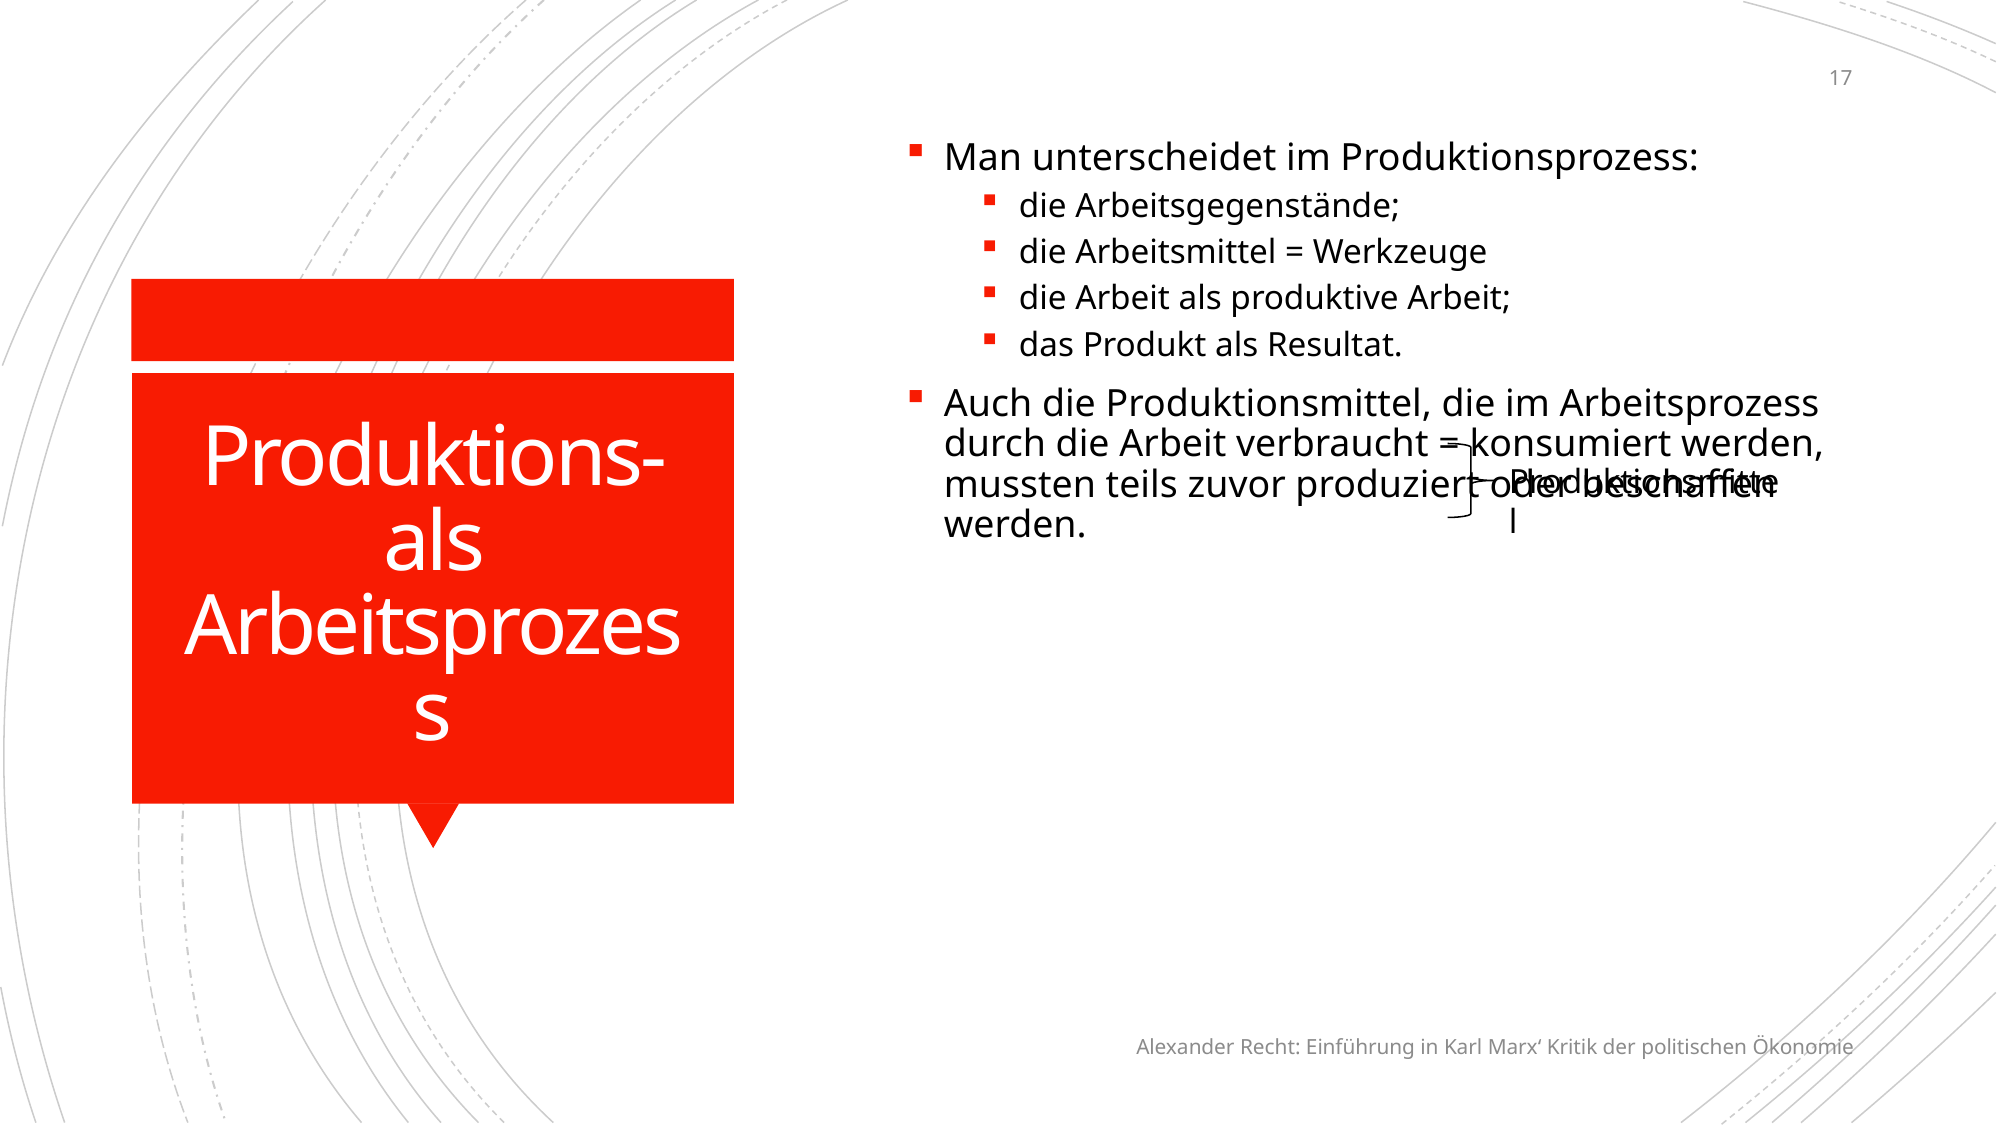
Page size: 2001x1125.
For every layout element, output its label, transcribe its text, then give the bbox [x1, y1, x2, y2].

footer Alexander Recht: Einführung in Karl Marx‘ Kritik der politischen Ökonomie [131, 1021, 1869, 1074]
slide_number 17 [1717, 52, 1868, 105]
title Produktions- als Arbeitsprozess [145, 385, 720, 789]
text_box [1447, 442, 1495, 519]
list Man unterscheidet im Produktionsprozess: die Arbeitsgegenstände; die Arbeitsmittel = Werkzeuge die Arbeit als produktive Arbeit; das Produkt als Resultat. Auch die Produktionsmittel, die im Arbeitsprozess durch die Arbeit verbraucht = konsumiert werden, mussten teils zuvor produziert oder beschaffen werden. [891, 130, 1868, 993]
text_box Produktionsmittel [1494, 452, 1800, 548]
